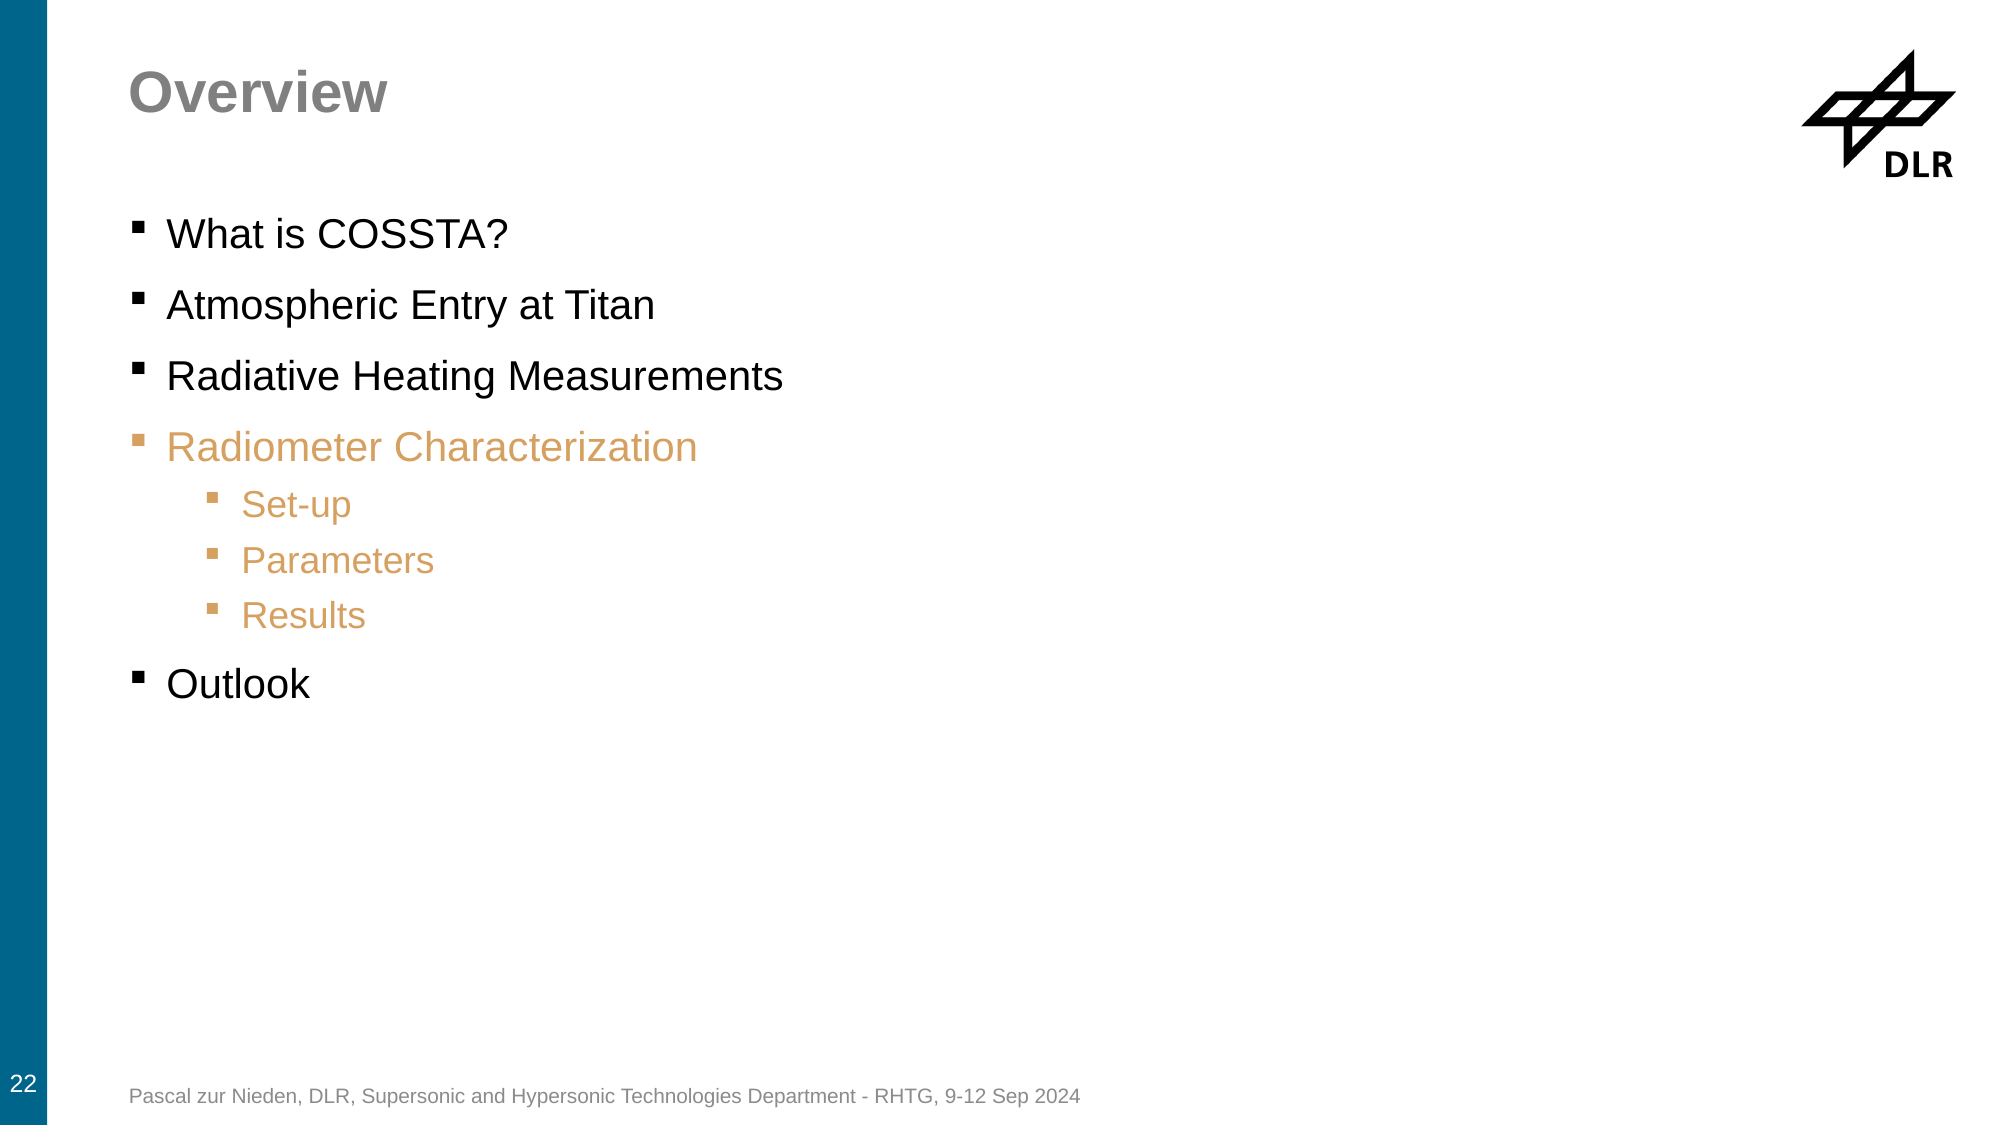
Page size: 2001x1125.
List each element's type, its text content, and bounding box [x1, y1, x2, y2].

picture [1801, 49, 1957, 178]
list What is COSSTA? Atmospheric Entry at Titan Radiative Heating Measurements Radiometer Characterization Set-up Parameters Results Outlook [114, 199, 1285, 1003]
title Overview [114, 54, 1764, 217]
footer Pascal zur Nieden, DLR, Supersonic and Hypersonic Technologies Department - RHTG, 9-12 Sep 2024 [114, 1073, 1301, 1116]
slide_number 22 [0, 876, 48, 1113]
